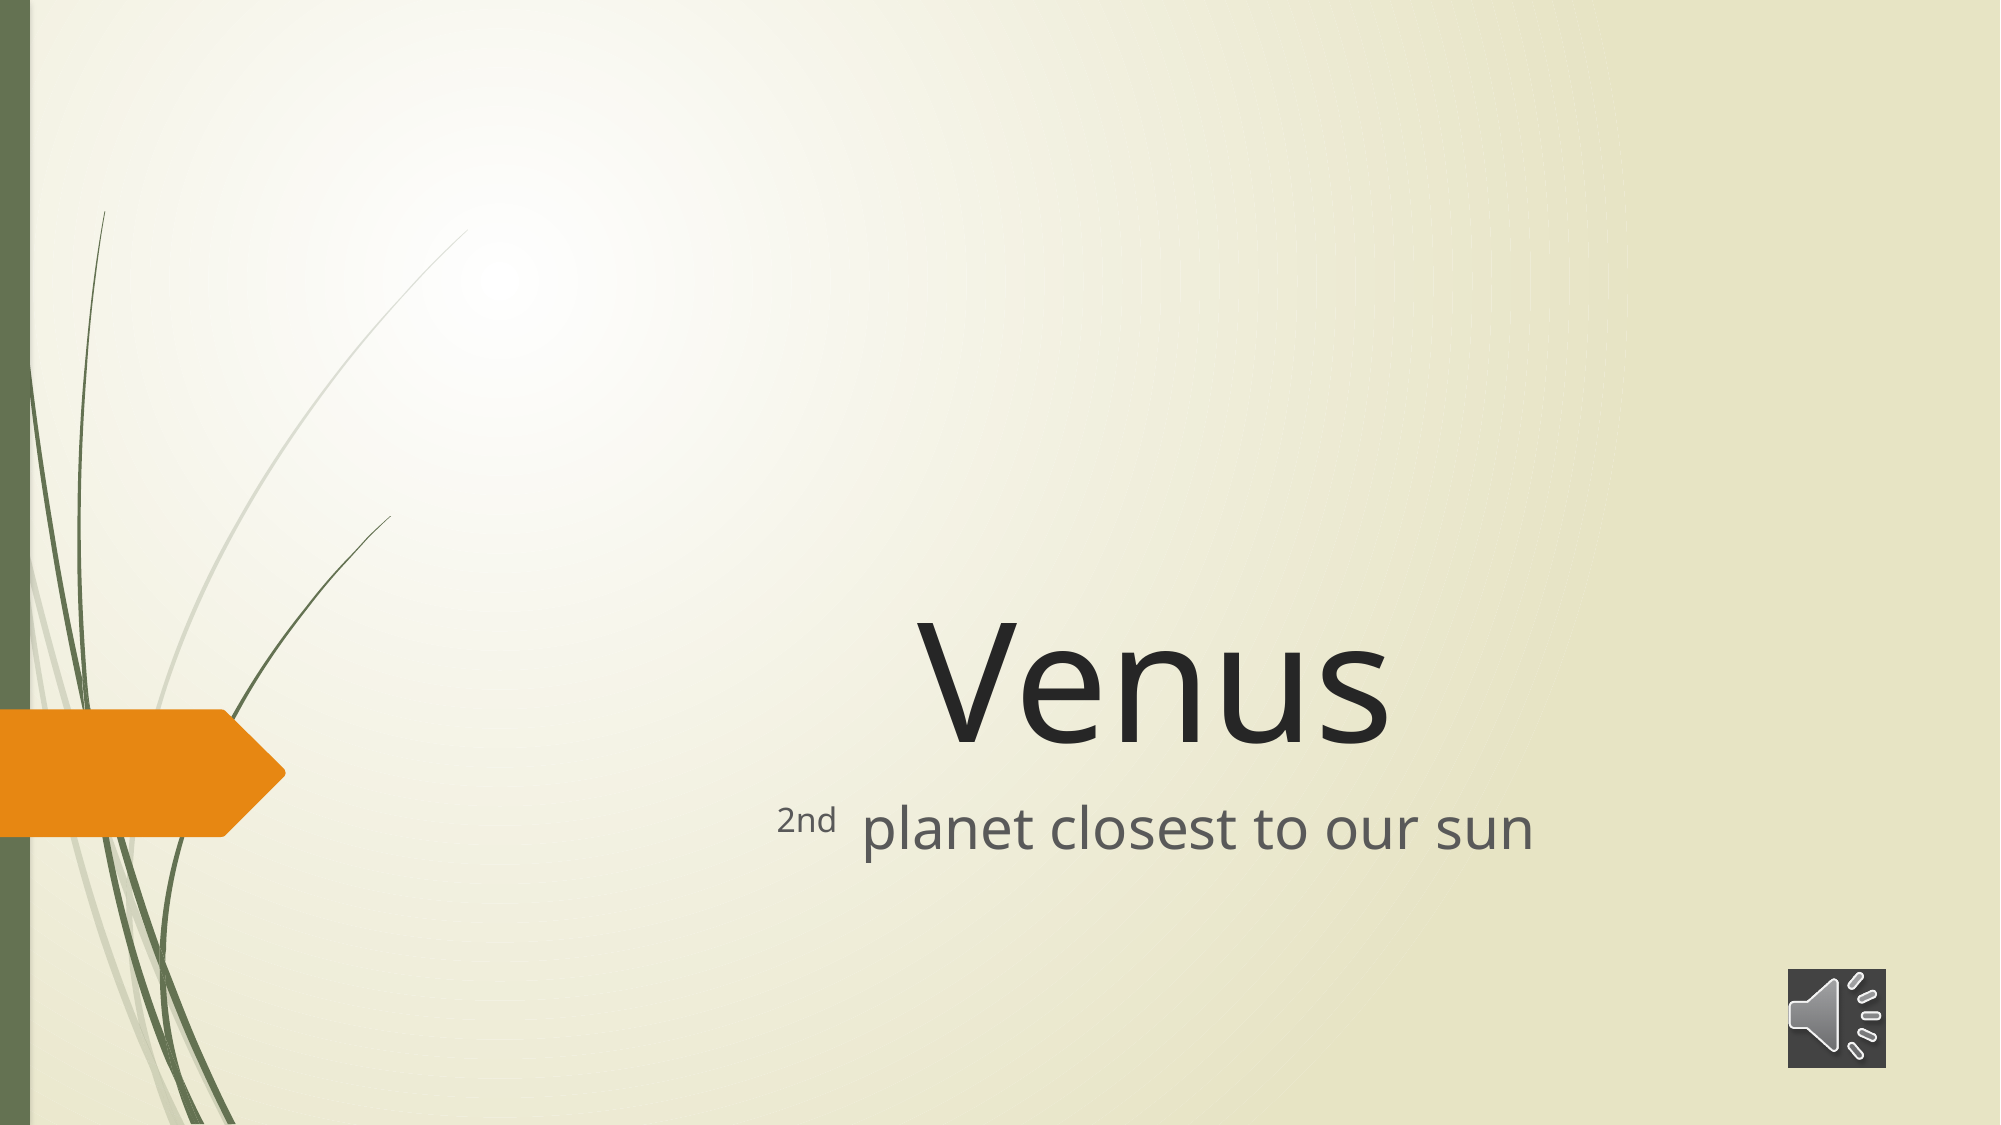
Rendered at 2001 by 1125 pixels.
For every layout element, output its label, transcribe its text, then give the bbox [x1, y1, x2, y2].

title Venus [424, 412, 1888, 783]
picture [1786, 968, 1888, 1069]
subtitle 2nd planet closest to our sun [424, 783, 1888, 969]
